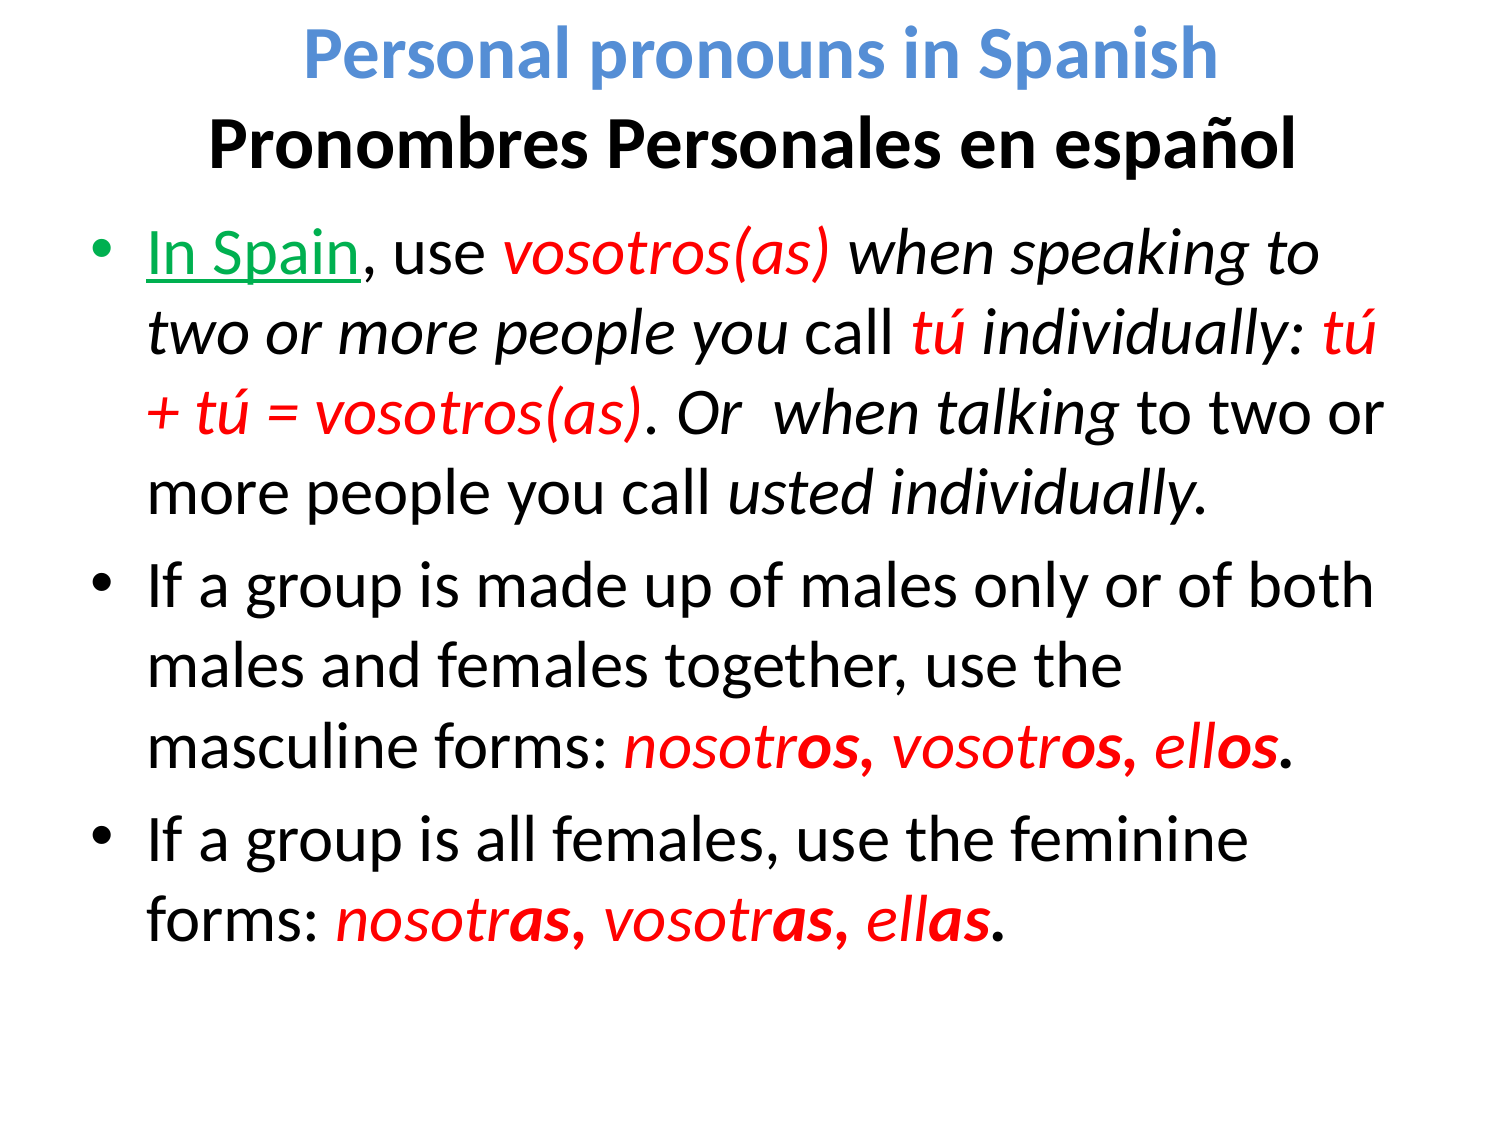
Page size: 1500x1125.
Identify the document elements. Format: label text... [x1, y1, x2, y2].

list In Spain, use vosotros(as) when speaking to two or more people you call tú individually: tú + tú = vosotros(as). Or when talking to two or more people you call usted individually. If a group is made up of males only or of both males and females together, use the masculine forms: nosotros, vosotros, ellos. If a group is all females, use the feminine forms: nosotras, vosotras, ellas. [75, 200, 1425, 1005]
title Personal pronouns in Spanish Pronombres Personales en español [87, 0, 1438, 188]
